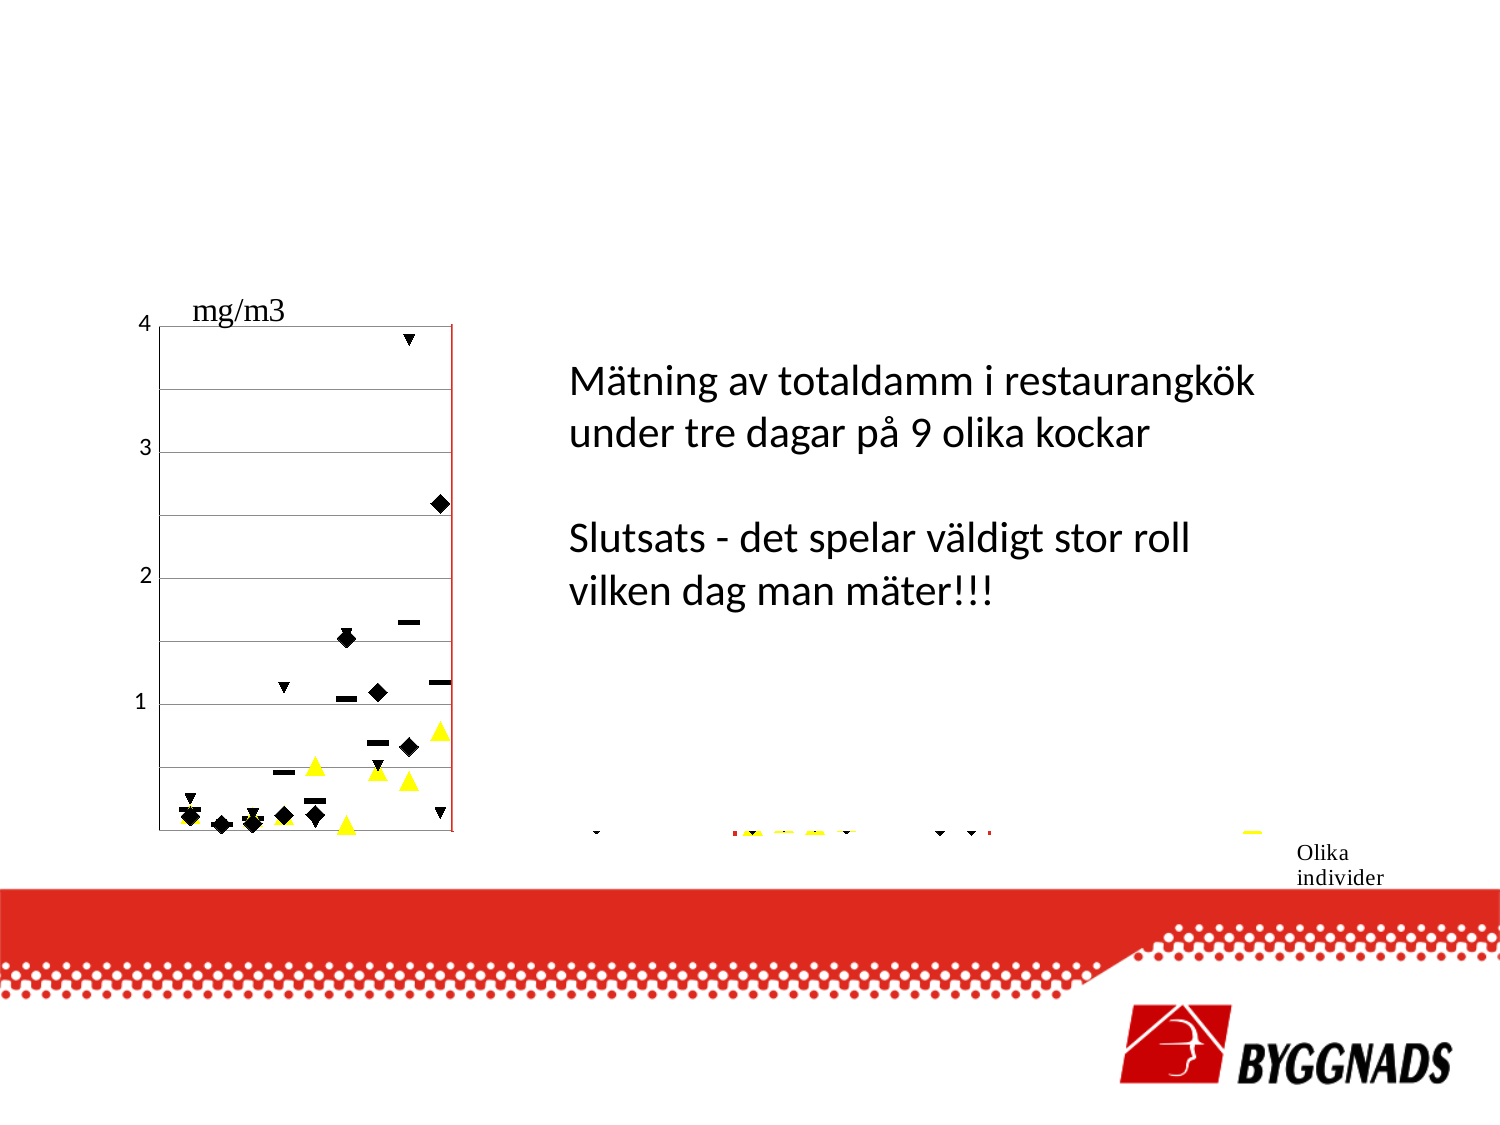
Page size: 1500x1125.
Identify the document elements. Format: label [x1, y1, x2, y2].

picture [0, 888, 1500, 1125]
chart [67, 289, 1435, 896]
